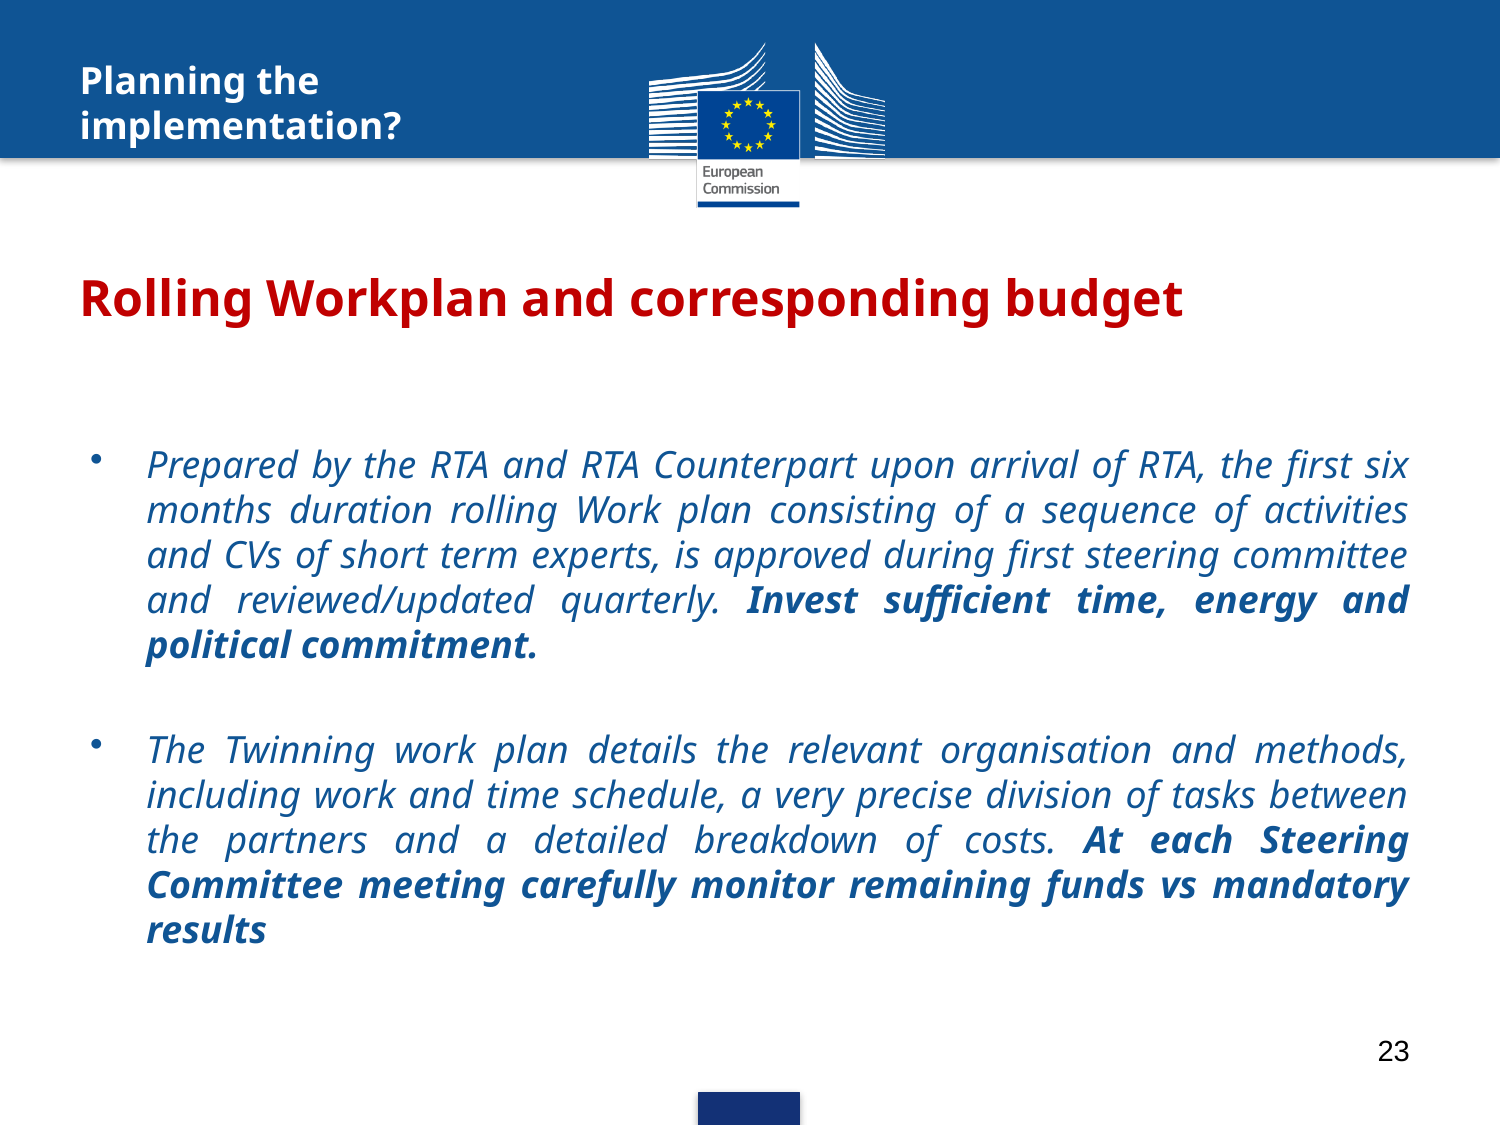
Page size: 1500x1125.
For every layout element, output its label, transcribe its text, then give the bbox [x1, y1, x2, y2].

text_box Planning the implementation? [64, 49, 563, 155]
list Prepared by the RTA and RTA Counterpart upon arrival of RTA, the first six months duration rolling Work plan consisting of a sequence of activities and CVs of short term experts, is approved during first steering committee and reviewed/updated quarterly. Invest sufficient time, energy and political commitment. The Twinning work plan details the relevant organisation and methods, including work and time schedule, a very precise division of tasks between the partners and a detailed breakdown of costs. At each Steering Committee meeting carefully monitor remaining funds vs mandatory results [75, 433, 1425, 1013]
picture [649, 42, 885, 208]
slide_number 23 [1074, 1024, 1426, 1103]
title Rolling Workplan and corresponding budget [64, 219, 1415, 374]
